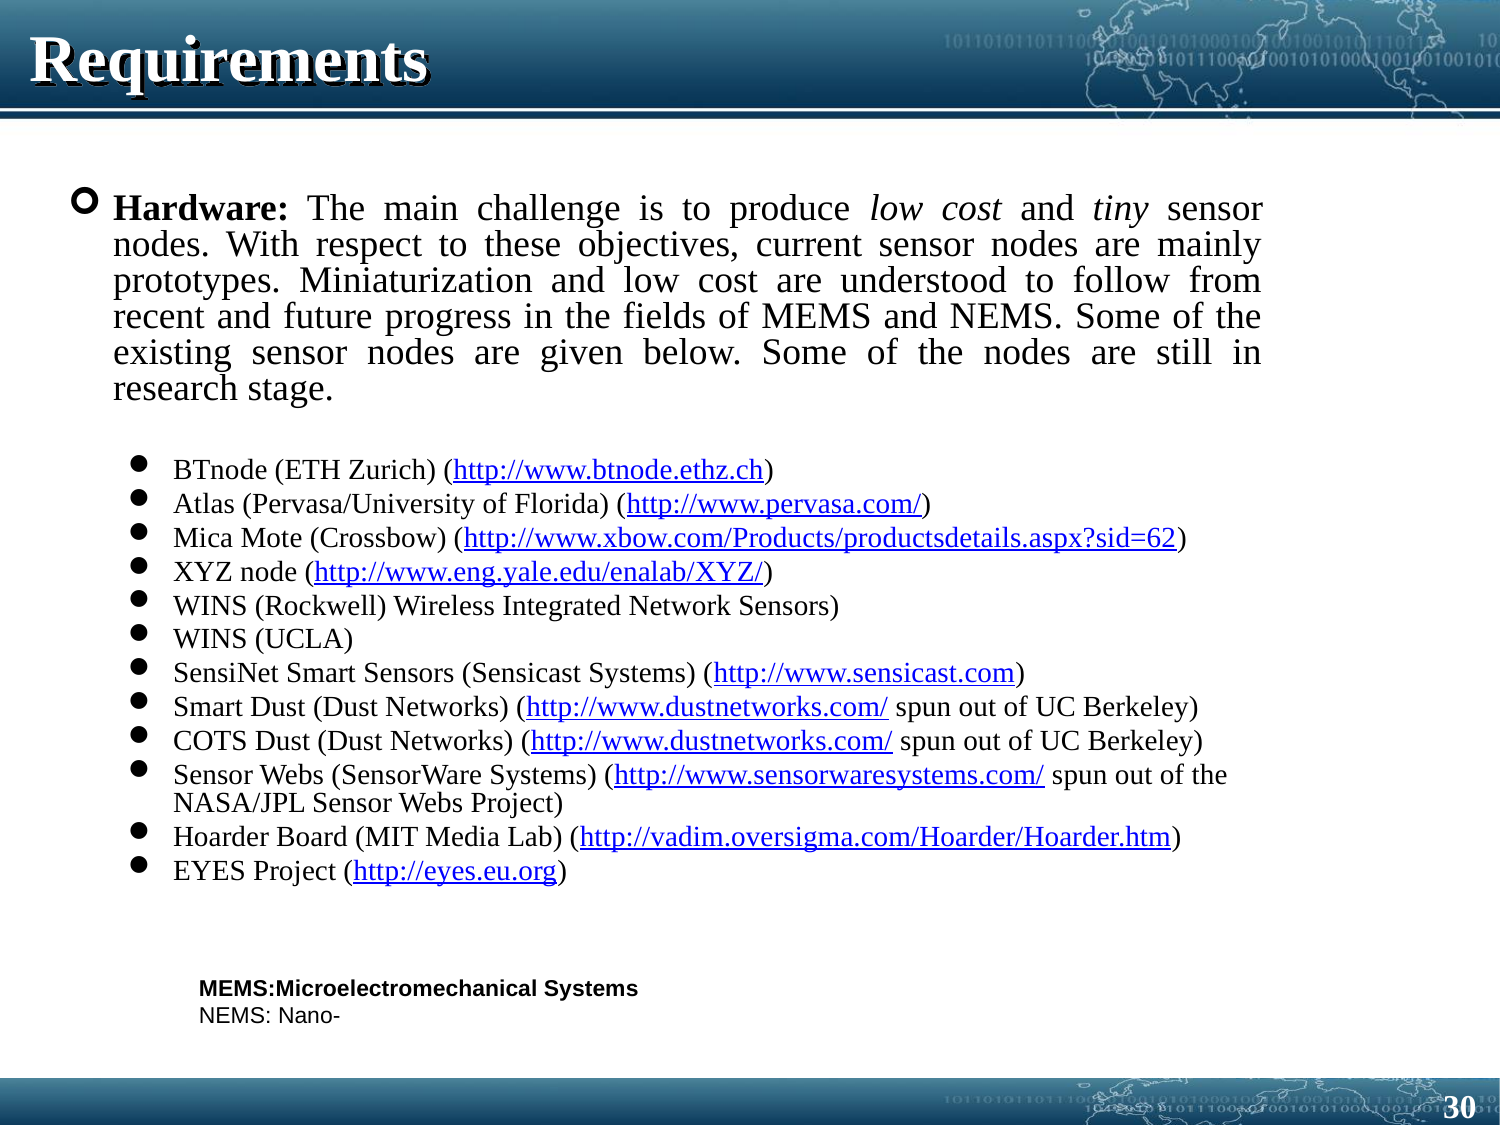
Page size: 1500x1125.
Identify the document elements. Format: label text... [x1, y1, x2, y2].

title Requirements [14, 6, 1365, 103]
list Hardware: The main challenge is to produce low cost and tiny sensor nodes. With respect to these objectives, current sensor nodes are mainly prototypes. Miniaturization and low cost are understood to follow from recent and future progress in the fields of MEMS and NEMS. Some of the existing sensor nodes are given below. Some of the nodes are still in research stage. BTnode (ETH Zurich) (http://www.btnode.ethz.ch) Atlas (Pervasa/University of Florida) (http://www.pervasa.com/) Mica Mote (Crossbow) (http://www.xbow.com/Products/productsdetails.aspx?sid=62) XYZ node (http://www.eng.yale.edu/enalab/XYZ/) WINS (Rockwell) Wireless Integrated Network Sensors) WINS (UCLA) SensiNet Smart Sensors (Sensicast Systems) (http://www.sensicast.com) Smart Dust (Dust Networks) (http://www.dustnetworks.com/ spun out of UC Berkeley) COTS Dust (Dust Networks) (http://www.dustnetworks.com/ spun out of UC Berkeley) Sensor Webs (SensorWare Systems) (http://www.sensorwaresystems.com/ spun out of the NASA/JPL Sensor Webs Project) Hoarder Board (MIT Media Lab) (http://vadim.oversigma.com/Hoarder/Hoarder.htm) EYES Project (http://eyes.eu.org) [52, 184, 1279, 985]
text_box MEMS:Microelectromechanical Systems NEMS: Nano- [184, 965, 654, 1036]
picture [0, 0, 1500, 1125]
